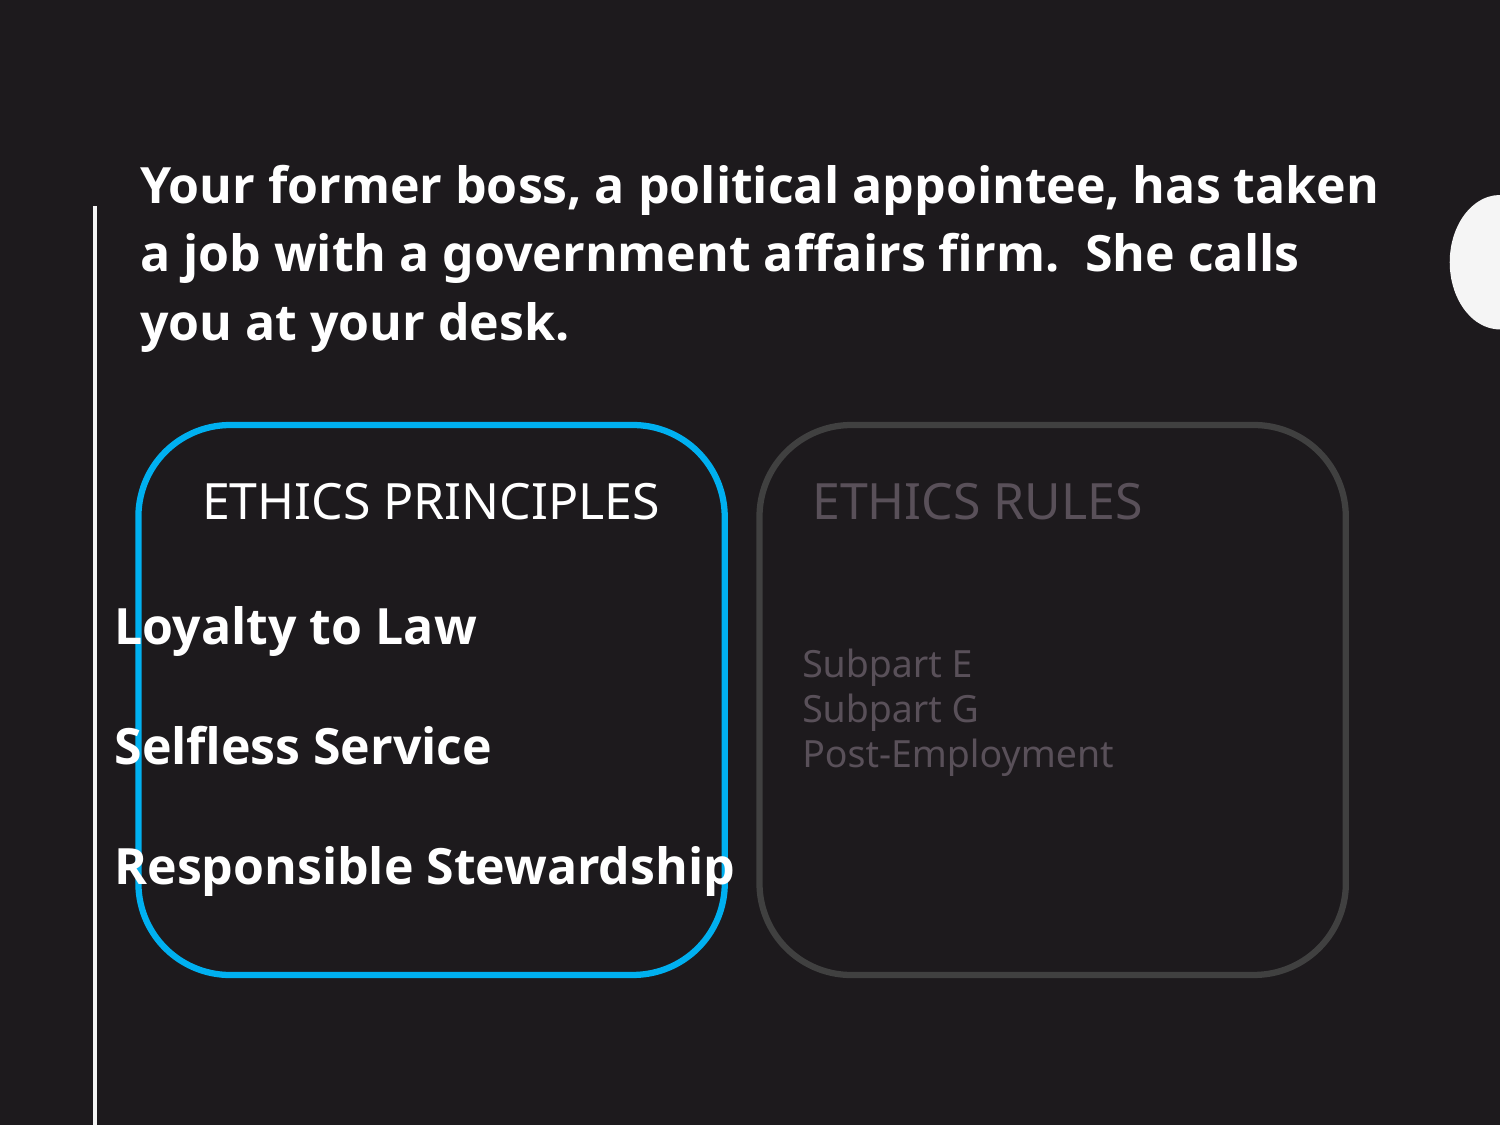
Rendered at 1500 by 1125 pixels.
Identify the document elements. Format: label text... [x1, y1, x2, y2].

text_box [137, 423, 726, 587]
text_box Loyalty to Law Selfless Service Responsible Stewardship [99, 587, 751, 903]
text_box [758, 423, 1347, 977]
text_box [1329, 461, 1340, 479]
text_box Your former boss, a political appointee, has taken a job with a government affairs firm. She calls you at your desk. [124, 137, 1400, 410]
text_box [139, 903, 724, 977]
text_box ETHICS PRINCIPLES [709, 462, 730, 538]
text_box Subpart E Subpart G Post-Employment [787, 587, 1500, 783]
